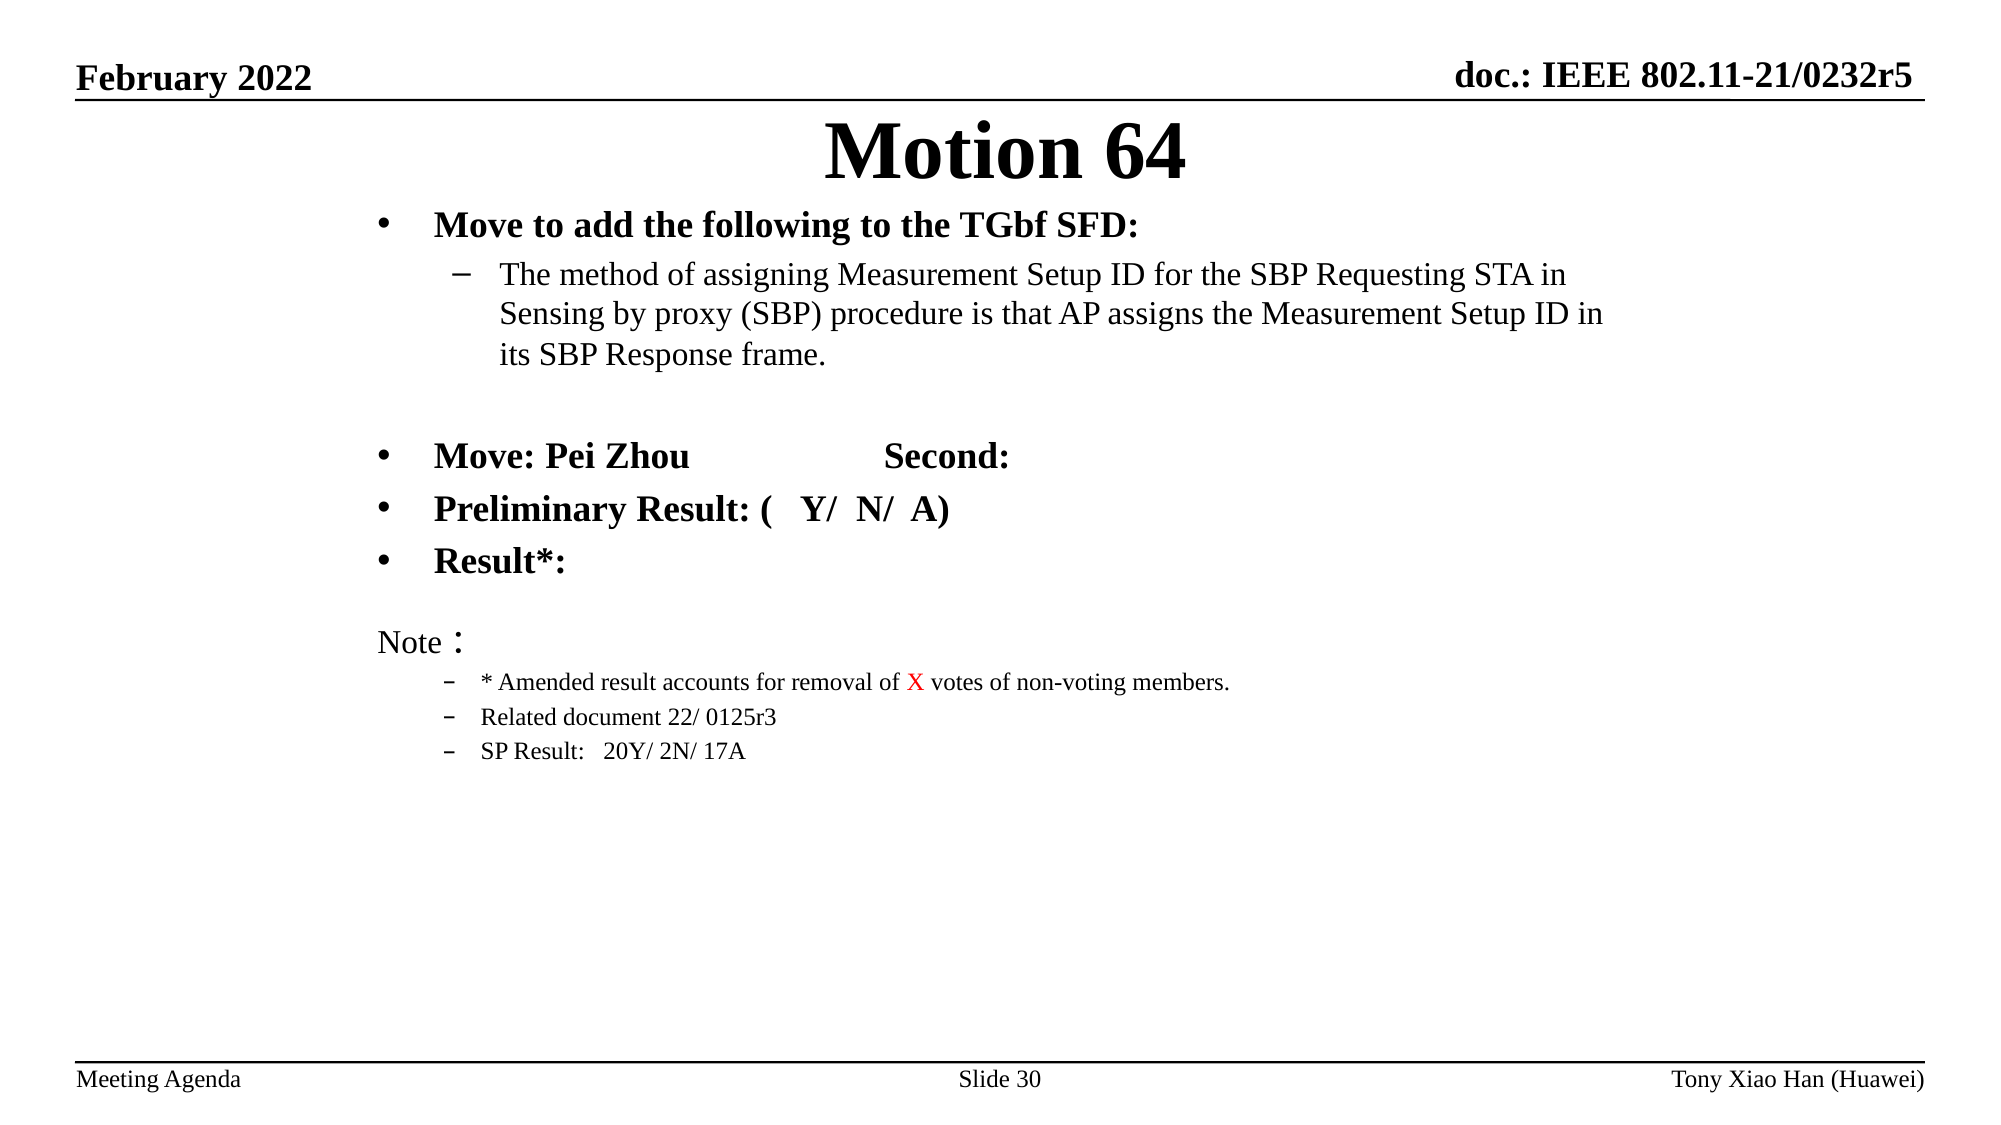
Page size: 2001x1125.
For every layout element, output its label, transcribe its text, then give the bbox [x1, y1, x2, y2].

text_box Move to add the following to the TGbf SFD: The method of assigning Measurement Setup ID for the SBP Requesting STA in Sensing by proxy (SBP) procedure is that AP assigns the Measurement Setup ID in its SBP Response frame. Move: Pei Zhou Second: Preliminary Result: ( Y/ N/ A) Result*: Note： * Amended result accounts for removal of X votes of non-voting members. Related document 22/ 0125r3 SP Result: 20Y/ 2N/ 17A [362, 162, 1638, 875]
text_box Motion 64 [368, 87, 1644, 225]
